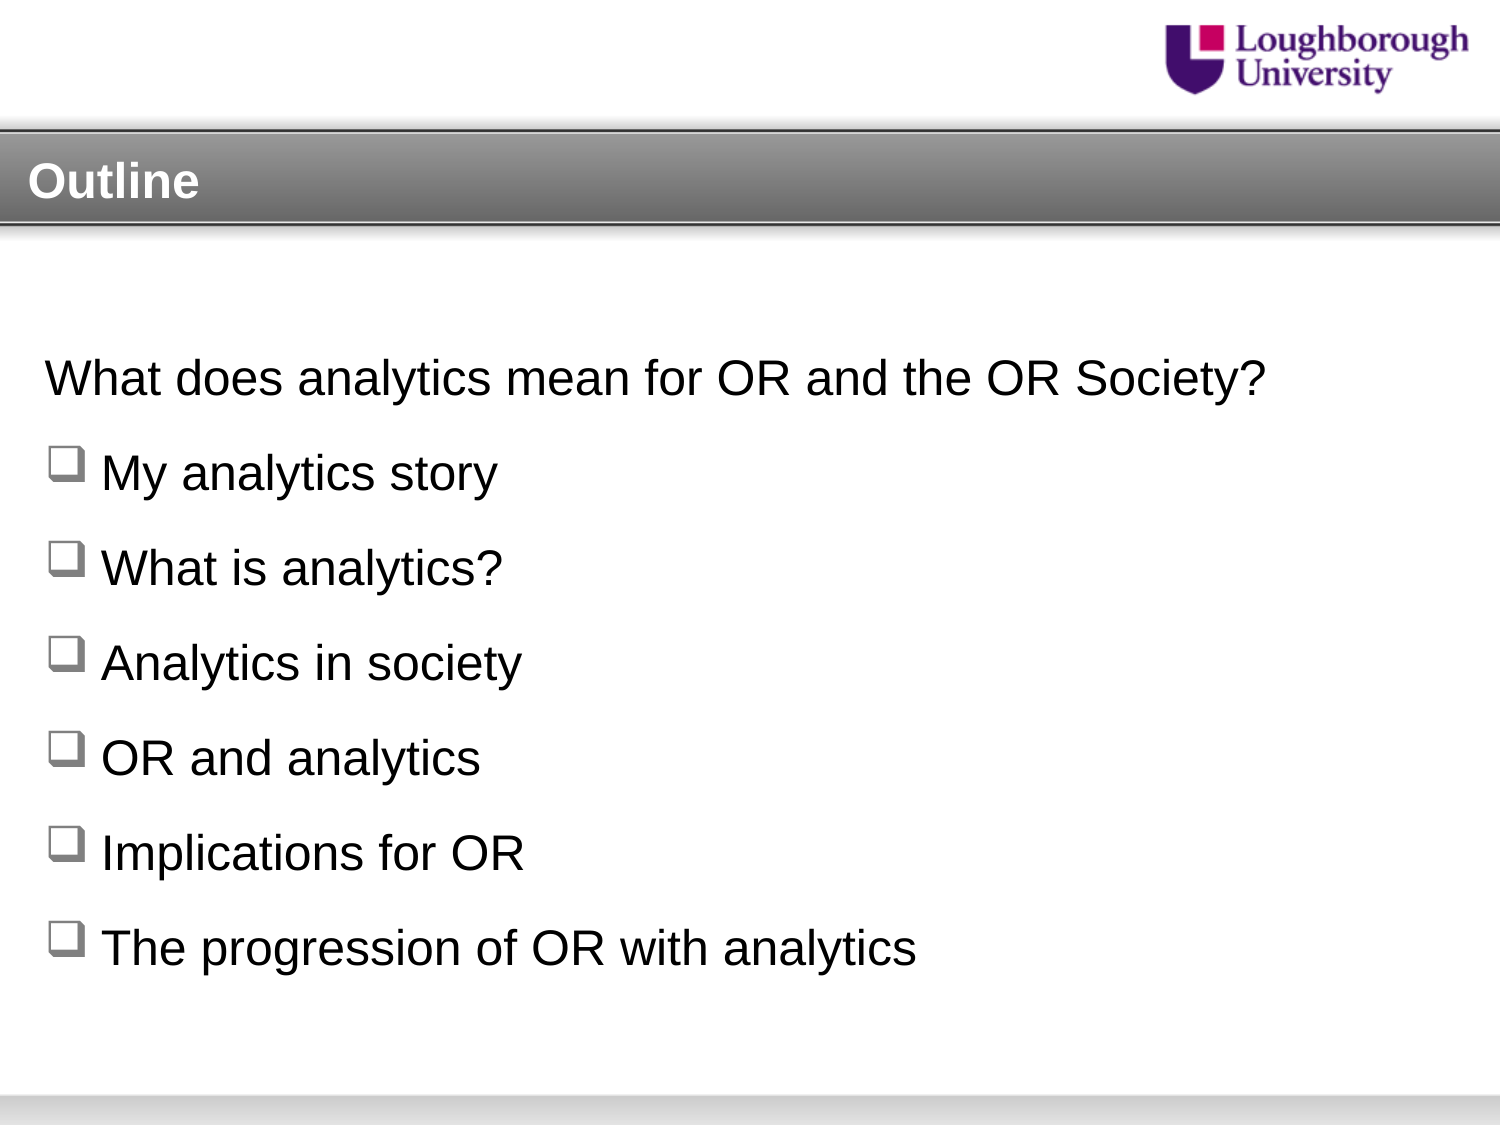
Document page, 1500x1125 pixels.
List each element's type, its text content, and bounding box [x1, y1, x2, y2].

list What does analytics mean for OR and the OR Society? My analytics story What is analytics? Analytics in society OR and analytics Implications for OR The progression of OR with analytics [29, 337, 1481, 1024]
picture [0, 0, 1500, 904]
picture [0, 1094, 1500, 1125]
title Outline [12, 140, 1463, 216]
